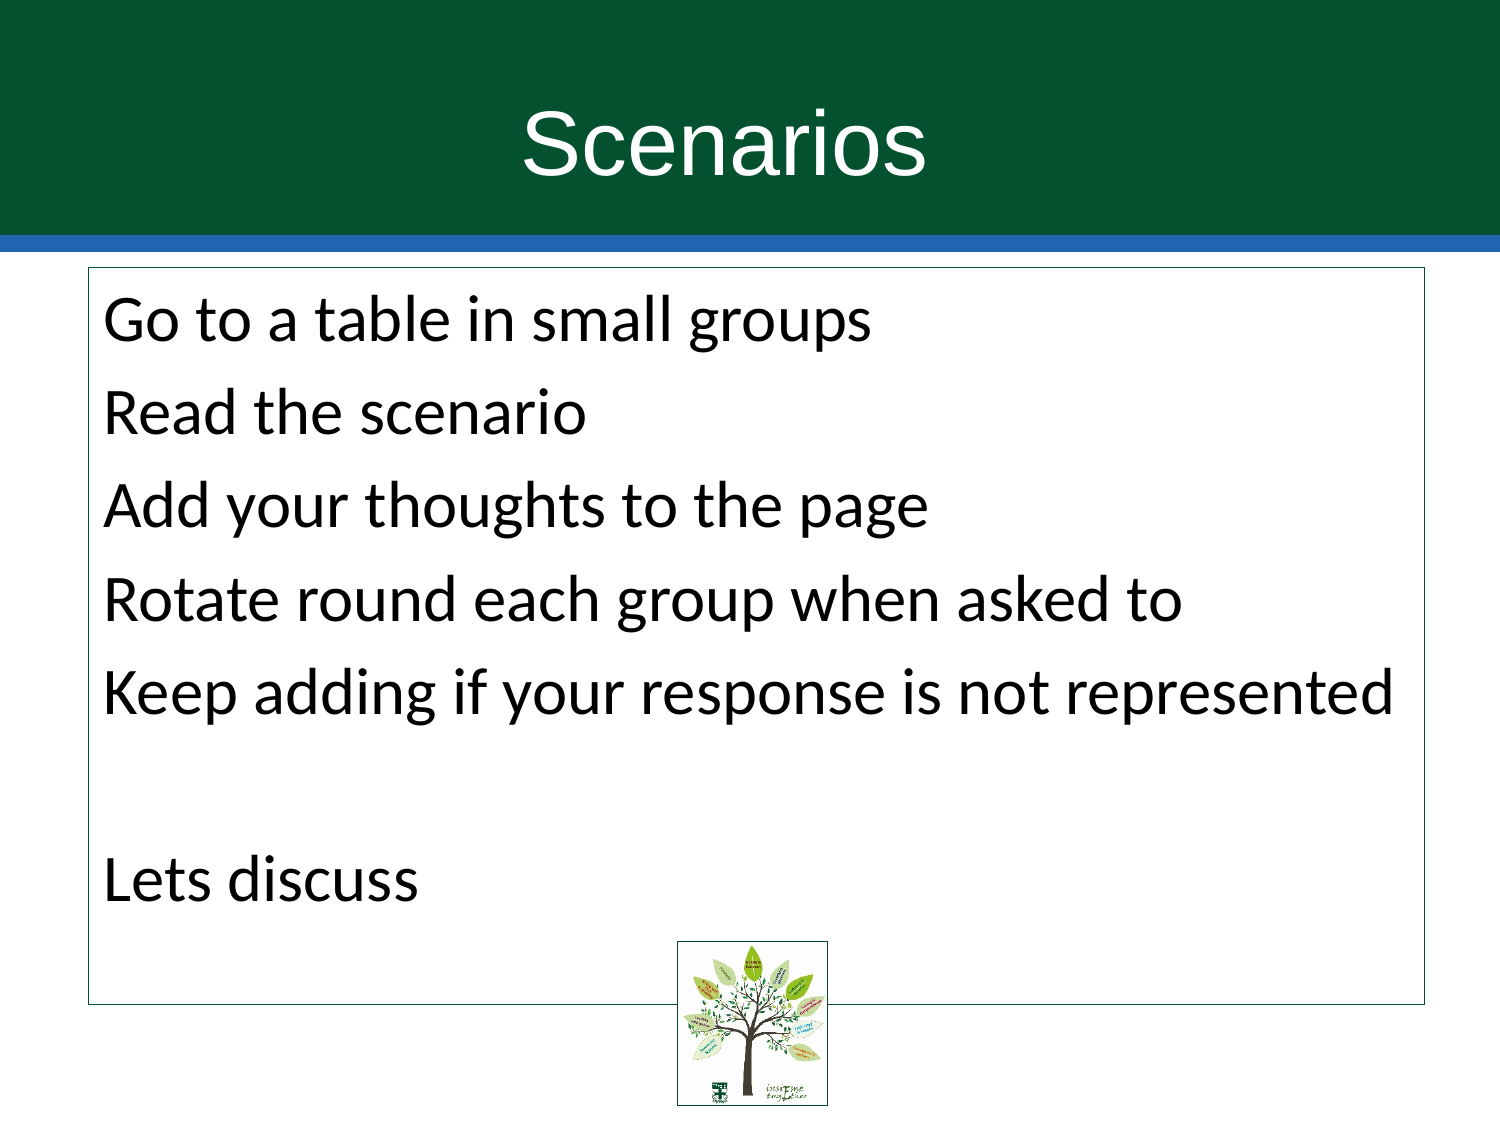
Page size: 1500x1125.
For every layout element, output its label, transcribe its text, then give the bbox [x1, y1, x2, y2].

list Go to a table in small groups Read the scenario Add your thoughts to the page Rotate round each group when asked to Keep adding if your response is not represented Lets discuss [88, 267, 1425, 1005]
text_box [0, 0, 1500, 235]
picture [678, 942, 828, 1106]
title Scenarios [75, 45, 1425, 233]
